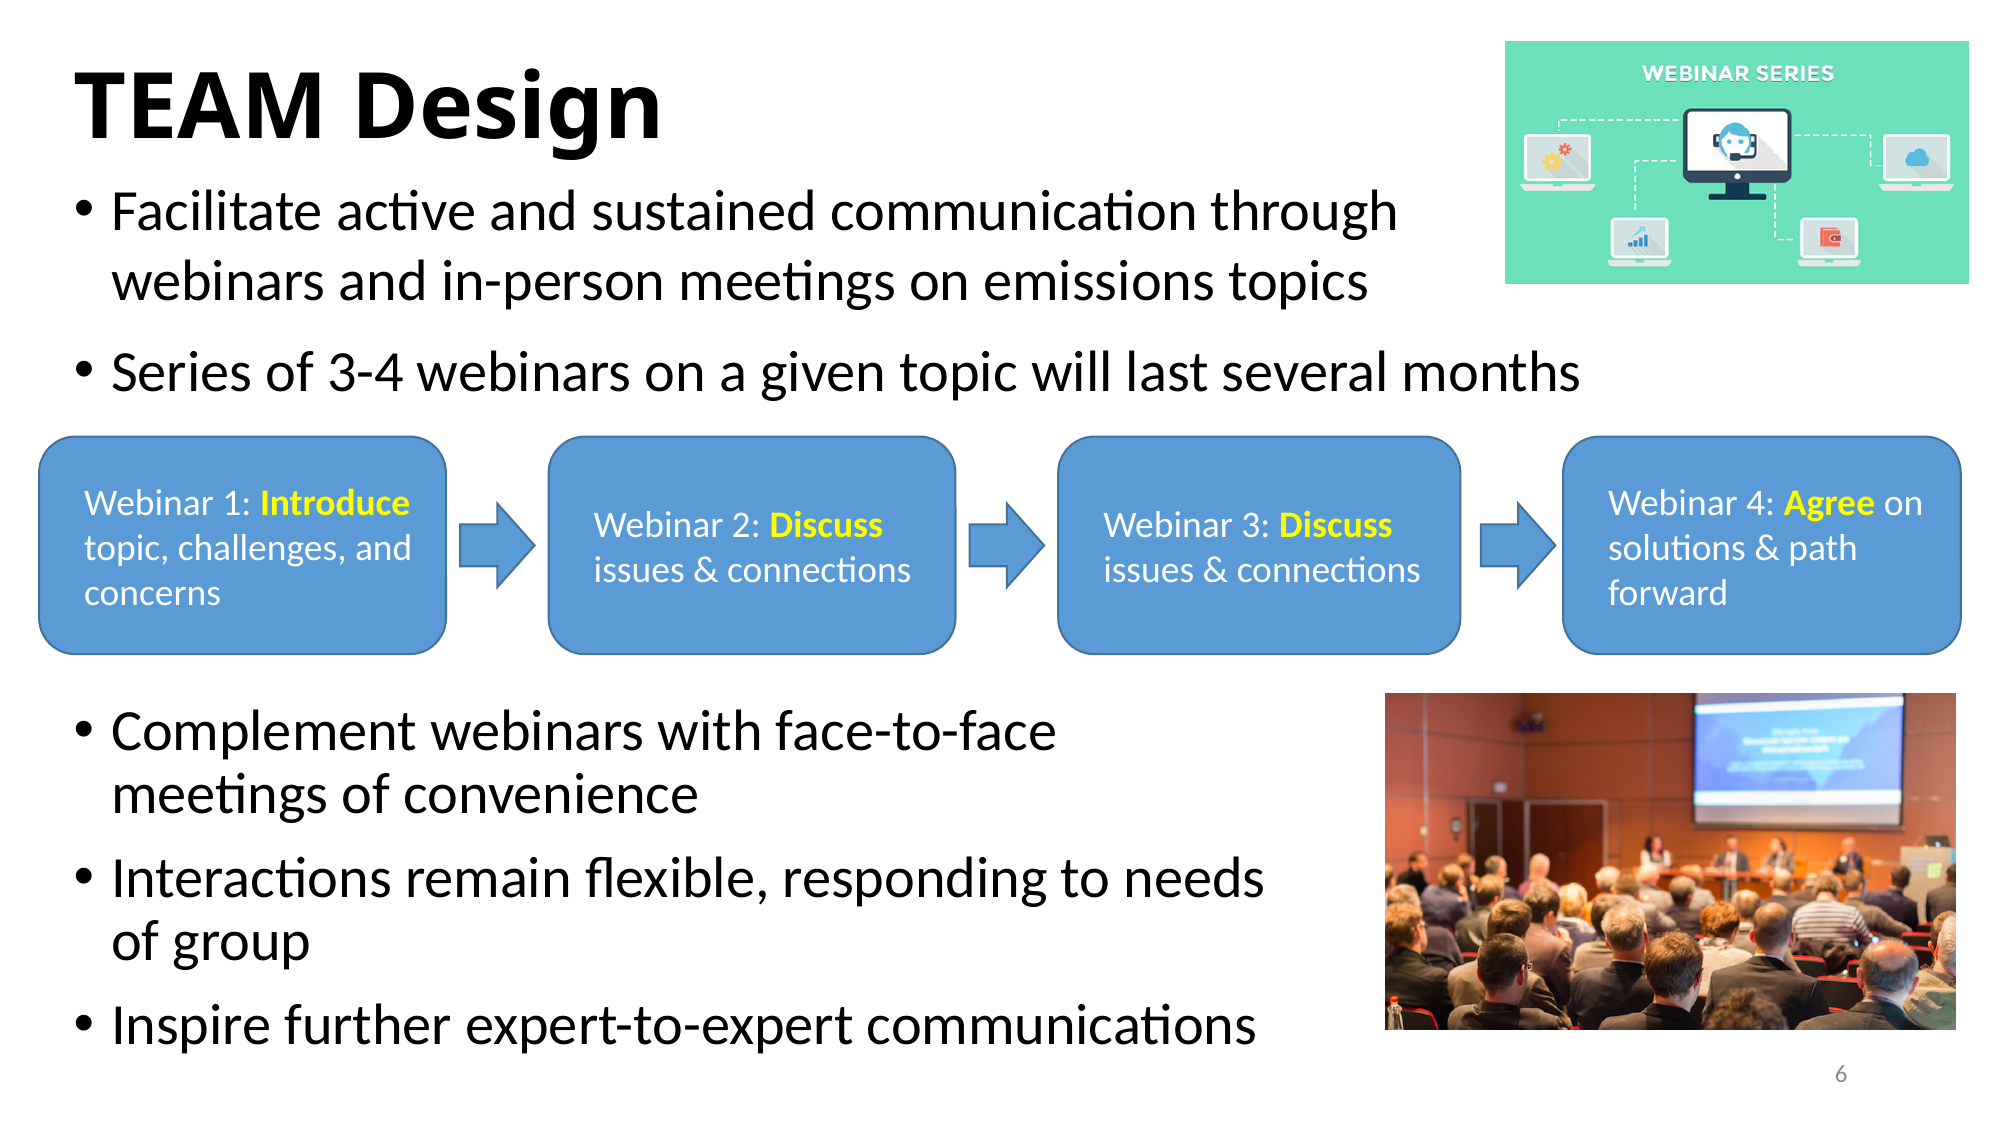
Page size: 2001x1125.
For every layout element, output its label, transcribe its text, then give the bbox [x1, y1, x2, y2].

picture [1385, 692, 1956, 1030]
title TEAM Design [58, 0, 1784, 164]
slide_number 6 [1412, 1042, 1863, 1103]
text_box Complement webinars with face-to-face meetings of convenience Interactions remain flexible, responding to needs of group Inspire further expert-to-expert communications [58, 693, 1297, 963]
picture [1505, 41, 1969, 284]
list Facilitate active and sustained communication through webinars and in-person meetings on emissions topics Series of 3-4 webinars on a given topic will last several months [58, 164, 1636, 425]
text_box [39, 436, 1961, 655]
